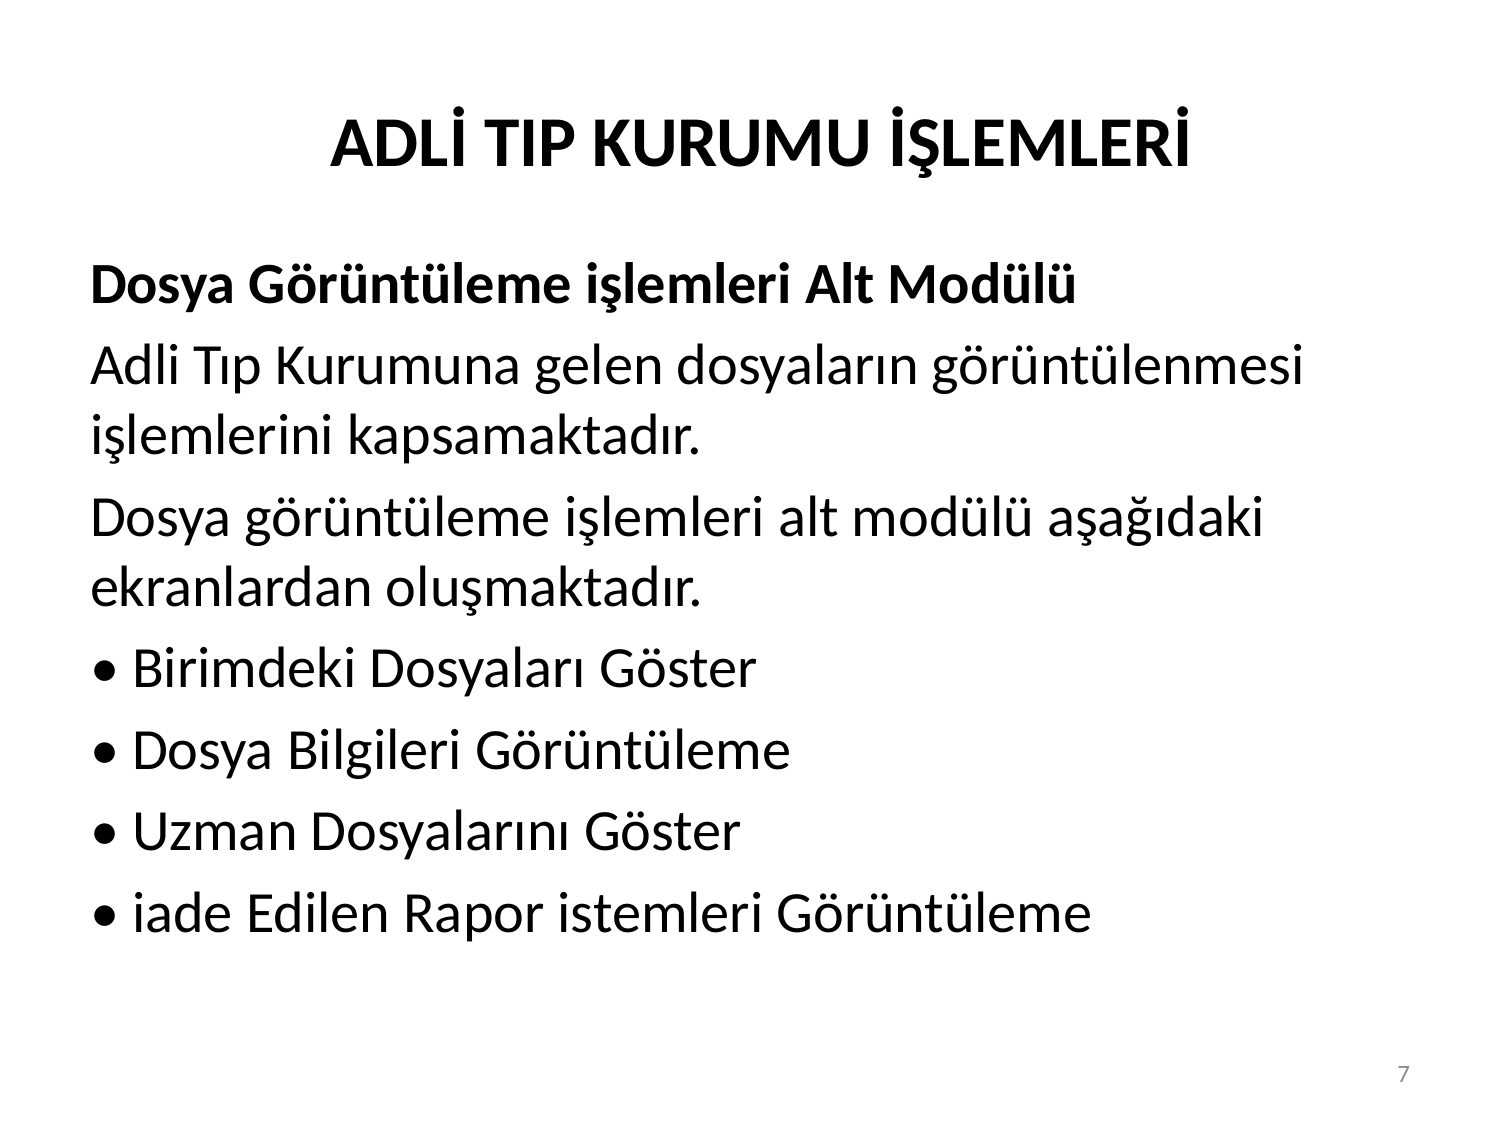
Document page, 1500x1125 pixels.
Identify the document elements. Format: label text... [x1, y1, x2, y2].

list Dosya Görüntüleme işlemleri Alt Modülü Adli Tıp Kurumuna gelen dosyaların görüntülenmesi işlemlerini kapsamaktadır. Dosya görüntüleme işlemleri alt modülü aşağıdaki ekranlardan oluşmaktadır. • Birimdeki Dosyaları Göster • Dosya Bilgileri Görüntüleme • Uzman Dosyalarını Göster • iade Edilen Rapor istemleri Görüntüleme [75, 237, 1425, 1088]
title ADLİ TIP KURUMU İŞLEMLERİ [87, 87, 1438, 275]
slide_number 7 [1074, 1042, 1425, 1103]
